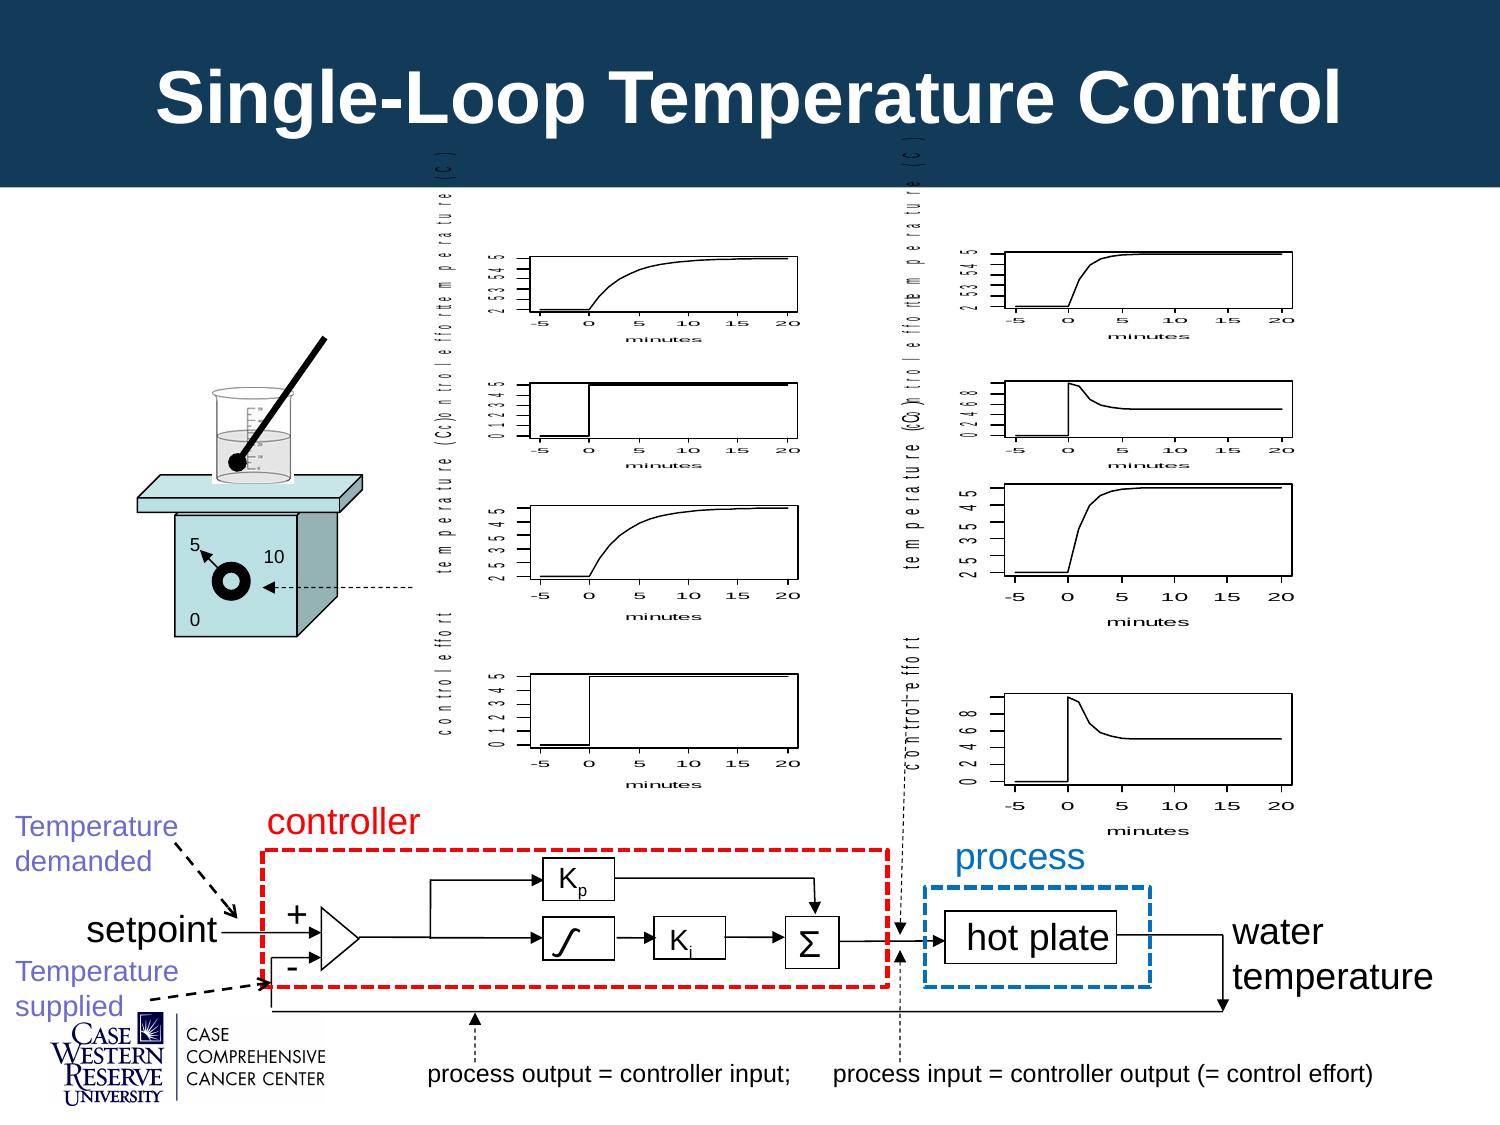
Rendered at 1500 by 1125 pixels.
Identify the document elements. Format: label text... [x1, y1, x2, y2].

text_box [1219, 1005, 1227, 1012]
text_box process output = controller input; process input = controller output (= control effort) [412, 1050, 1500, 1095]
text_box [894, 921, 907, 935]
text_box setpoint [71, 897, 233, 944]
text_box controller [252, 789, 436, 850]
text_box [468, 1012, 482, 1030]
text_box water temperature [1217, 899, 1449, 1005]
picture [891, 219, 1351, 851]
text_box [137, 337, 363, 638]
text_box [174, 842, 238, 919]
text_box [424, 224, 852, 801]
text_box [923, 885, 1152, 989]
text_box Temperature demanded [0, 799, 237, 885]
text_box process [939, 859, 1101, 885]
picture [50, 1012, 325, 1106]
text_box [149, 999, 272, 1008]
text_box [893, 949, 907, 963]
text_box - [272, 988, 314, 995]
text_box [260, 848, 890, 989]
title Single-Loop Temperature Control [0, 0, 1500, 188]
text_box Temperature supplied [0, 944, 238, 1030]
